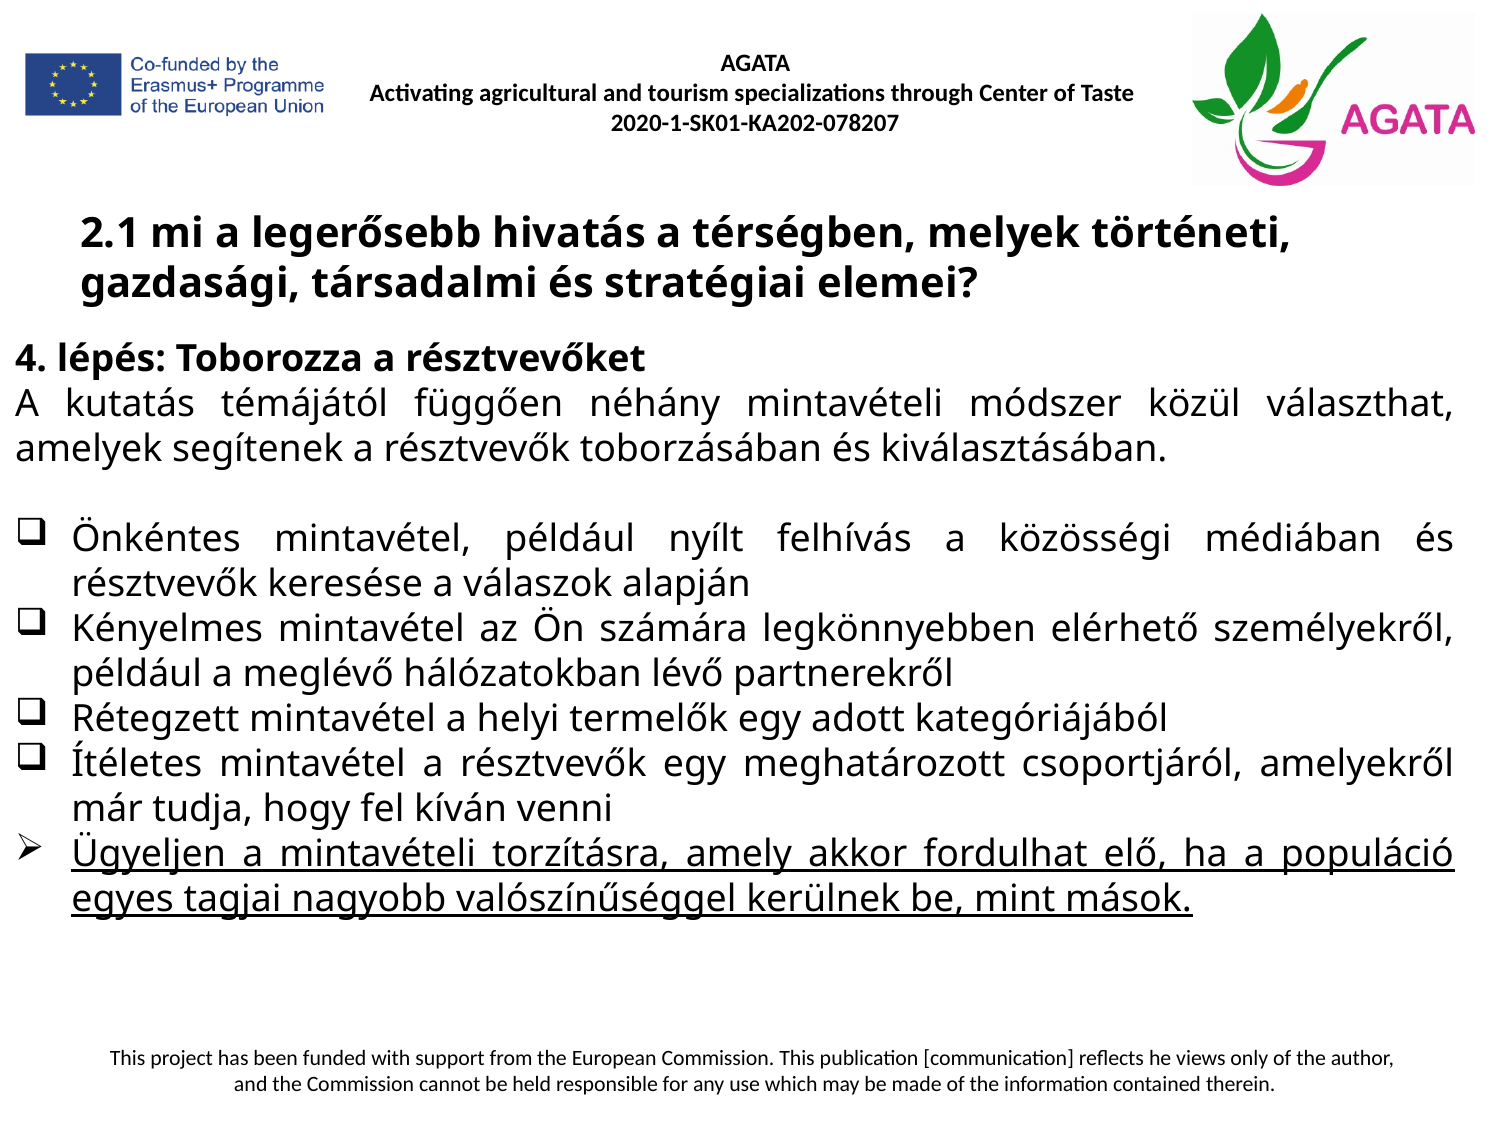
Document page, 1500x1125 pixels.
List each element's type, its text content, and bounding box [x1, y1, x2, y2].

picture [1192, 13, 1475, 186]
picture [25, 53, 333, 120]
list 4. lépés: Toborozza a résztvevőket A kutatás témájától függően néhány mintavételi módszer közül választhat, amelyek segítenek a résztvevők toborzásában és kiválasztásában. Önkéntes mintavétel, például nyílt felhívás a közösségi médiában és résztvevők keresése a válaszok alapján Kényelmes mintavétel az Ön számára legkönnyebben elérhető személyekről, például a meglévő hálózatokban lévő partnerekről Rétegzett mintavétel a helyi termelők egy adott kategóriájából Ítéletes mintavétel a résztvevők egy meghatározott csoportjáról, amelyekről már tudja, hogy fel kíván venni Ügyeljen a mintavételi torzításra, amely akkor fordulhat elő, ha a populáció egyes tagjai nagyobb valószínűséggel kerülnek be, mint mások. [0, 326, 1471, 1012]
title 2.1 mi a legerősebb hivatás a térségben, melyek történeti, gazdasági, társadalmi és stratégiai elemei? [64, 184, 1378, 326]
